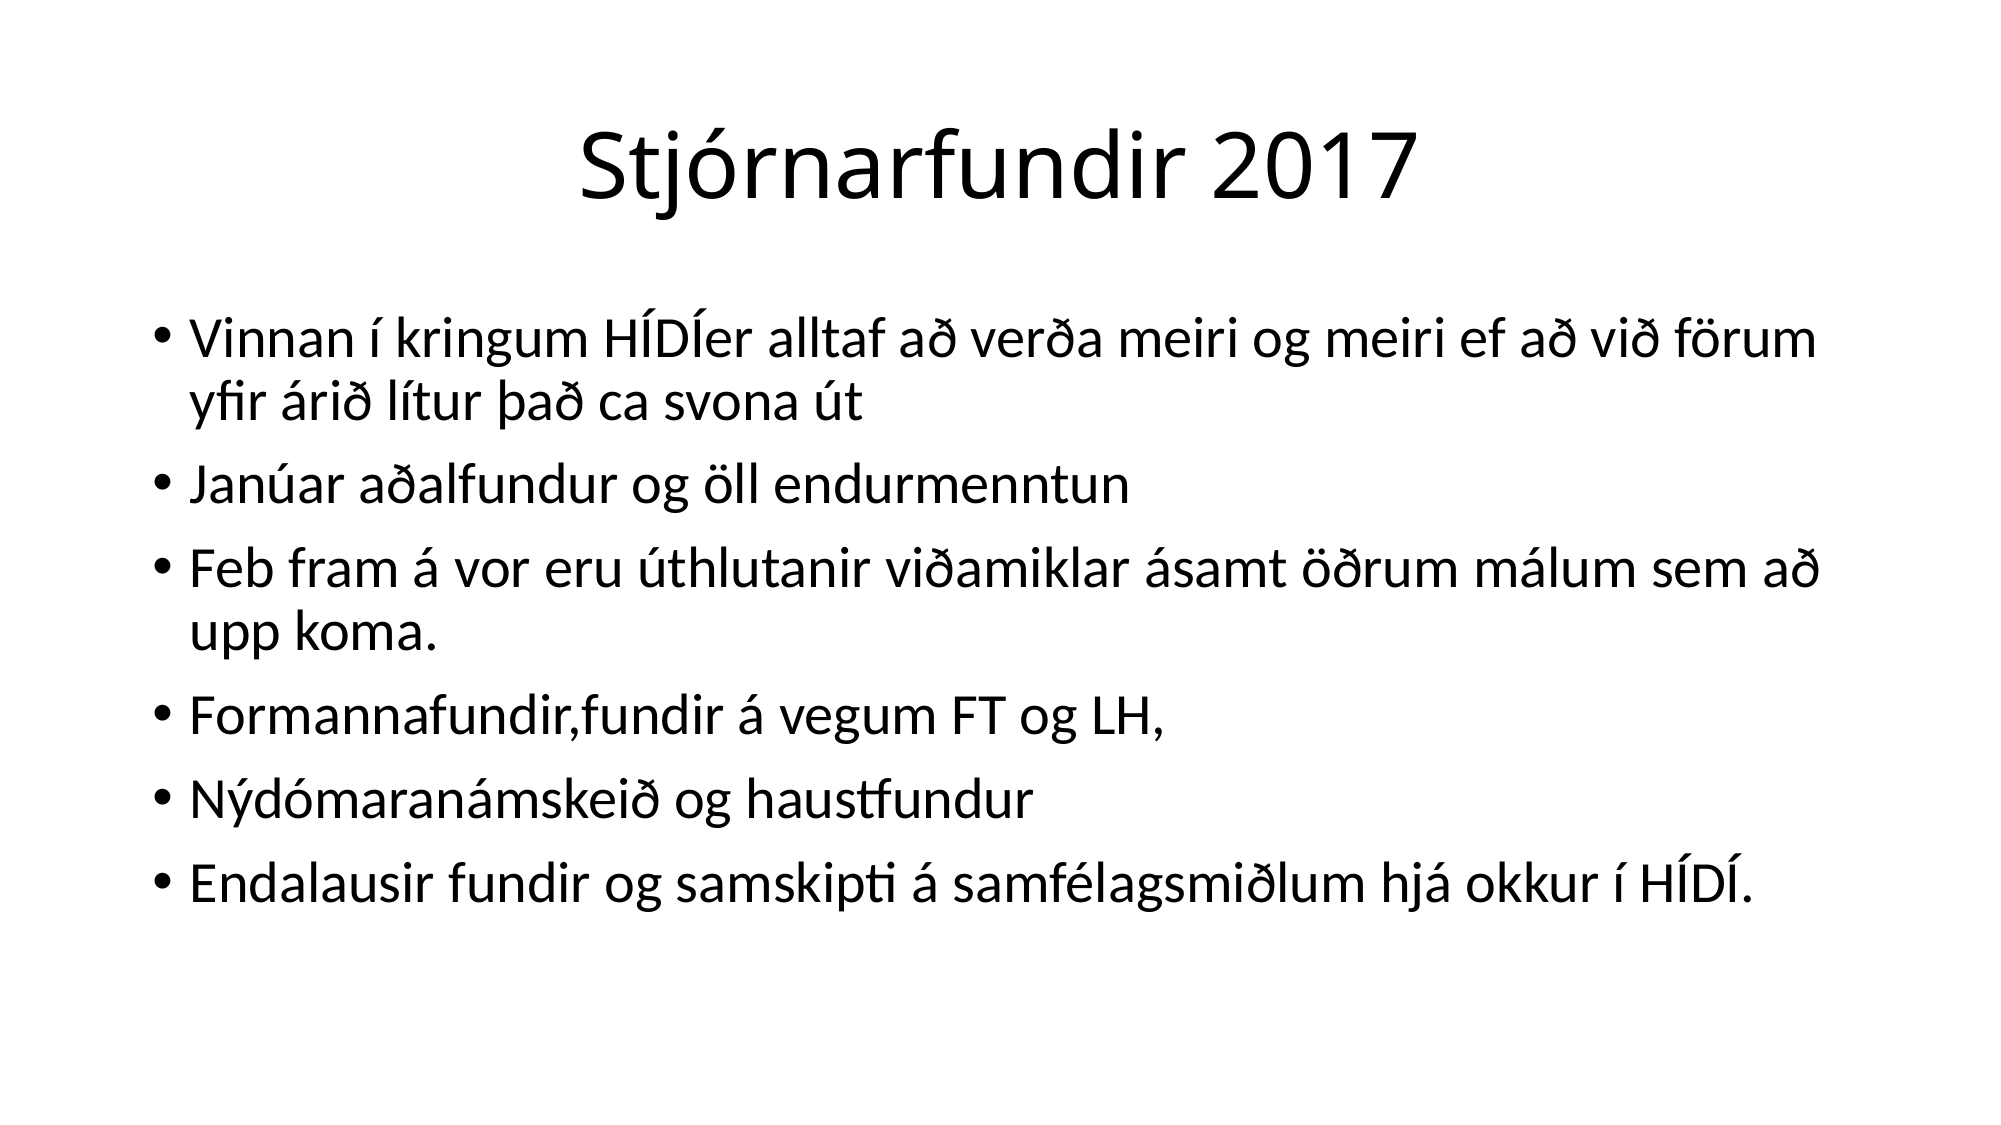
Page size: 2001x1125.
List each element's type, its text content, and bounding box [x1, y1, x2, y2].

title Stjórnarfundir 2017 [137, 59, 1863, 278]
list Vinnan í kringum HÍDÍer alltaf að verða meiri og meiri ef að við förum yfir árið lítur það ca svona út Janúar aðalfundur og öll endurmenntun Feb fram á vor eru úthlutanir viðamiklar ásamt öðrum málum sem að upp koma. Formannafundir,fundir á vegum FT og LH, Nýdómaranámskeið og haustfundur Endalausir fundir og samskipti á samfélagsmiðlum hjá okkur í HÍDÍ. [137, 299, 1863, 1014]
